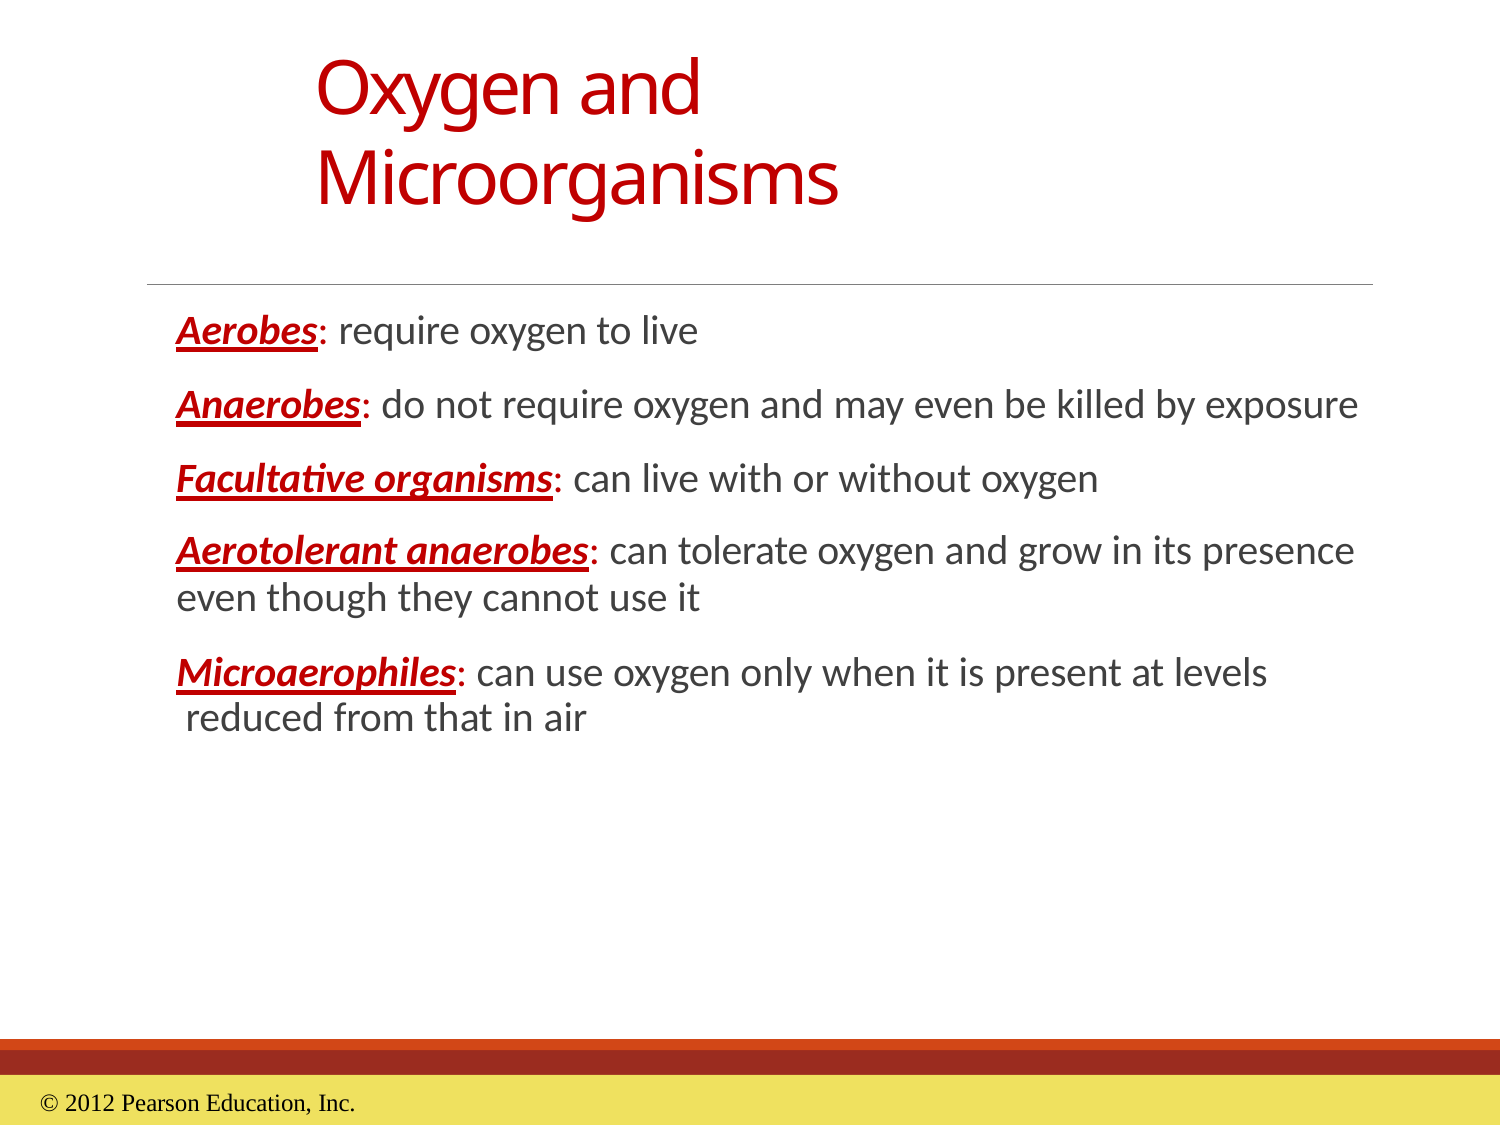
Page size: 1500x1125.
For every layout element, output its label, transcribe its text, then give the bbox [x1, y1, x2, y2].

title Oxygen and Microorganisms [312, 37, 1143, 228]
text_box Aerobes: require oxygen to live Anaerobes: do not require oxygen and may even be killed by exposure Facultative organisms: can live with or without oxygen Aerotolerant anaerobes: can tolerate oxygen and grow in its presence even though they cannot use it Microaerophiles: can use oxygen only when it is present at levels reduced from that in air [174, 276, 1368, 741]
text_box [0, 1074, 1500, 1125]
footer © 2012 Pearson Education, Inc. [37, 1087, 361, 1125]
